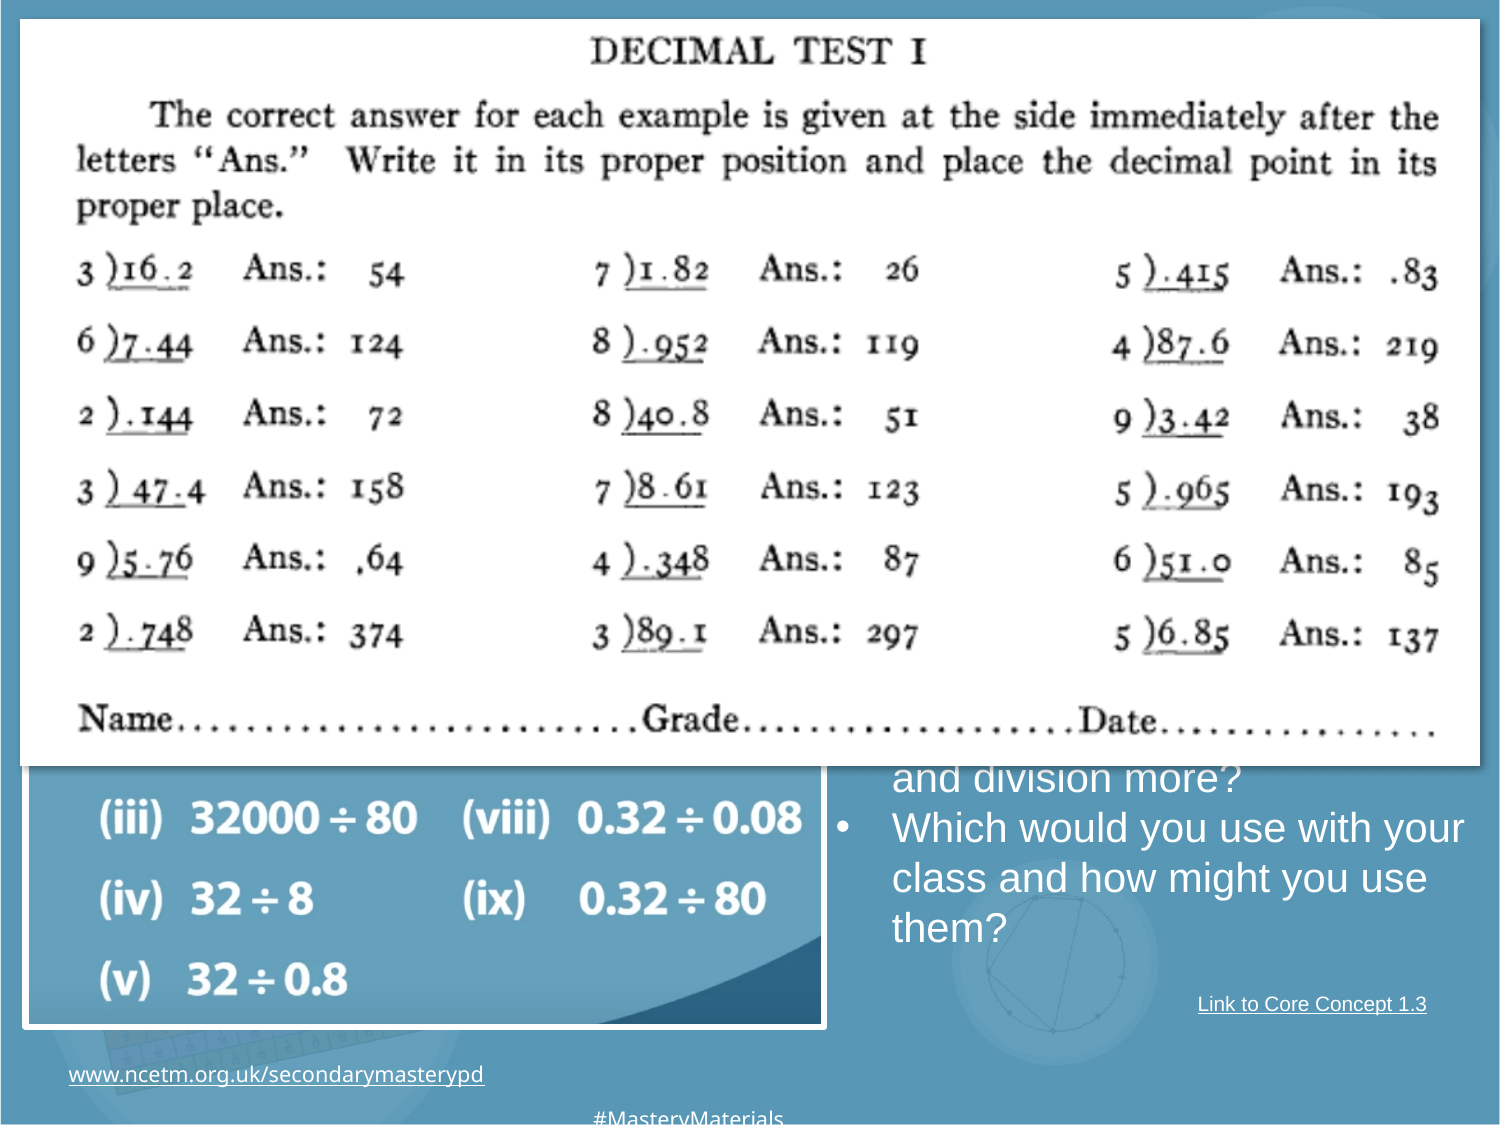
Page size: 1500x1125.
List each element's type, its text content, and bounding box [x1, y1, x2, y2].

picture [673, 1116, 682, 1125]
picture [700, 1114, 705, 1125]
picture [611, 1115, 615, 1125]
text_box Link to Core Concept 1.3 [1182, 983, 1442, 1024]
picture [693, 1115, 697, 1125]
picture [0, 0, 1500, 1125]
picture [618, 1114, 623, 1125]
text_box Compare the 1917 questions with those used in the video. Which set of questions challenges students understanding of place value and division more? Which would you use with your class and how might you use them? [821, 493, 1500, 1004]
